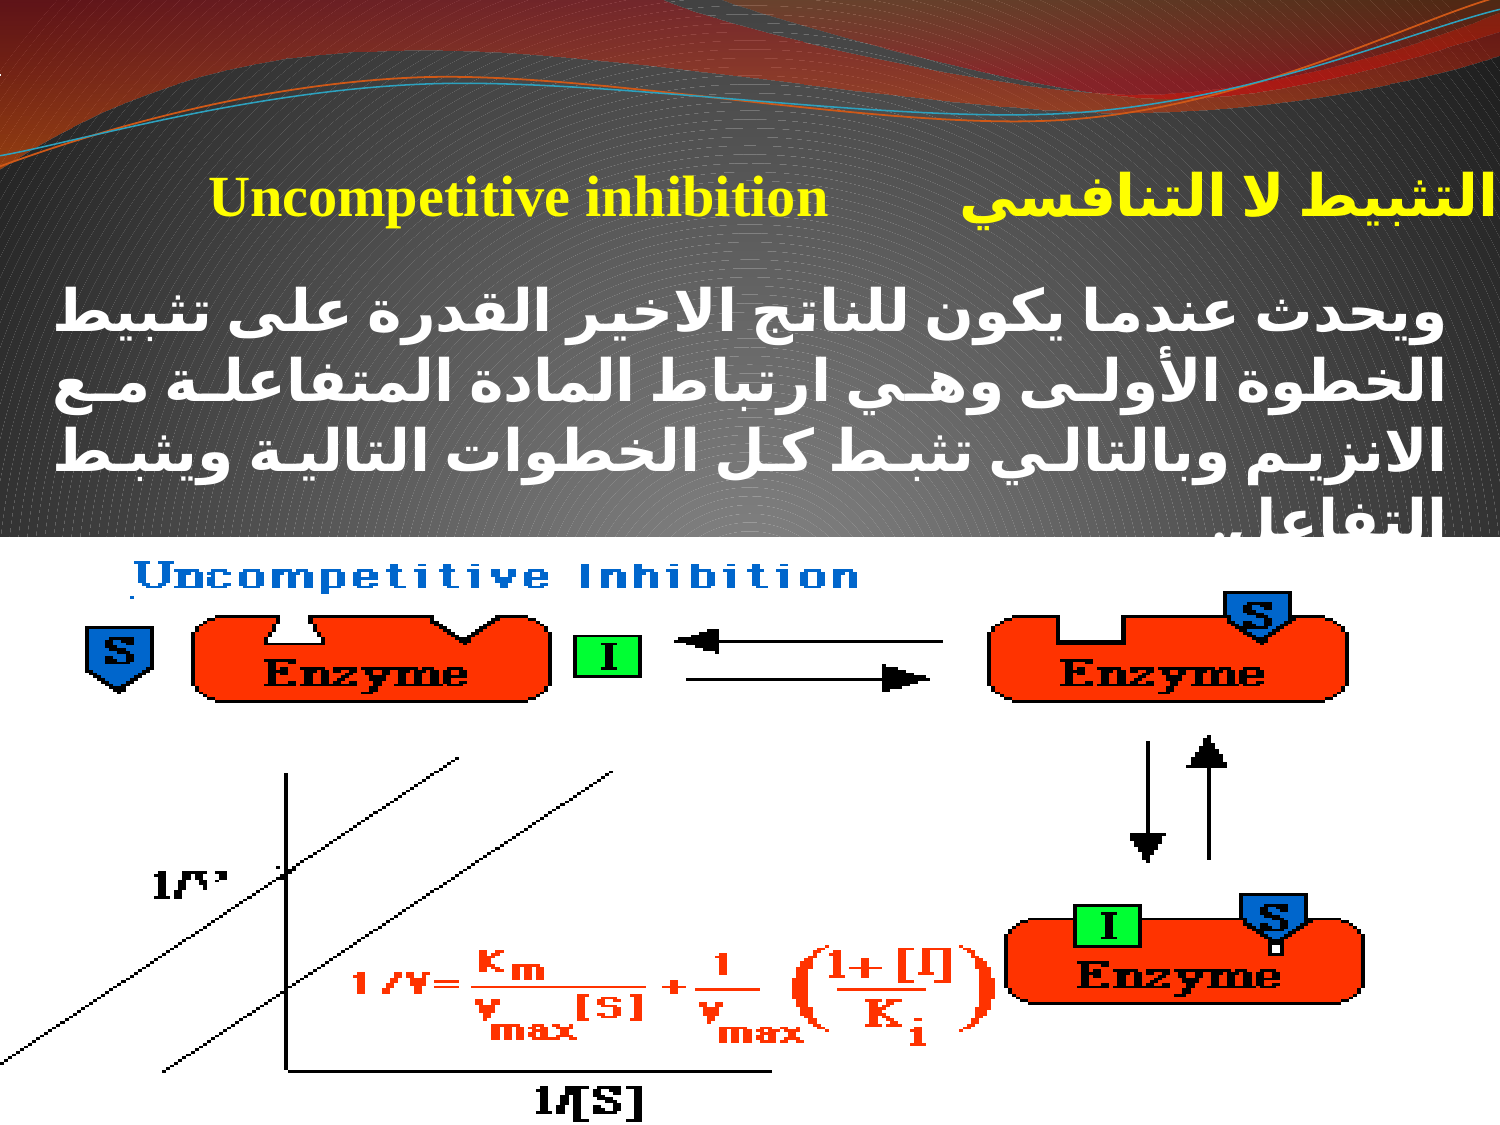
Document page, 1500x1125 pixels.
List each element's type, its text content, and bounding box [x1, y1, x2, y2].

text_box ويحدث عندما يكون للناتج الاخير القدرة على تثبيط الخطوة الأولى وهي ارتباط المادة المتفاعلة مع الانزيم وبالتالي تثبط كل الخطوات التالية ويثبط التفاعل. [37, 265, 1463, 527]
text_box 3.التثبيط لا التنافسي Uncompetitive inhibition [178, 150, 1500, 236]
picture [0, 537, 1500, 1125]
